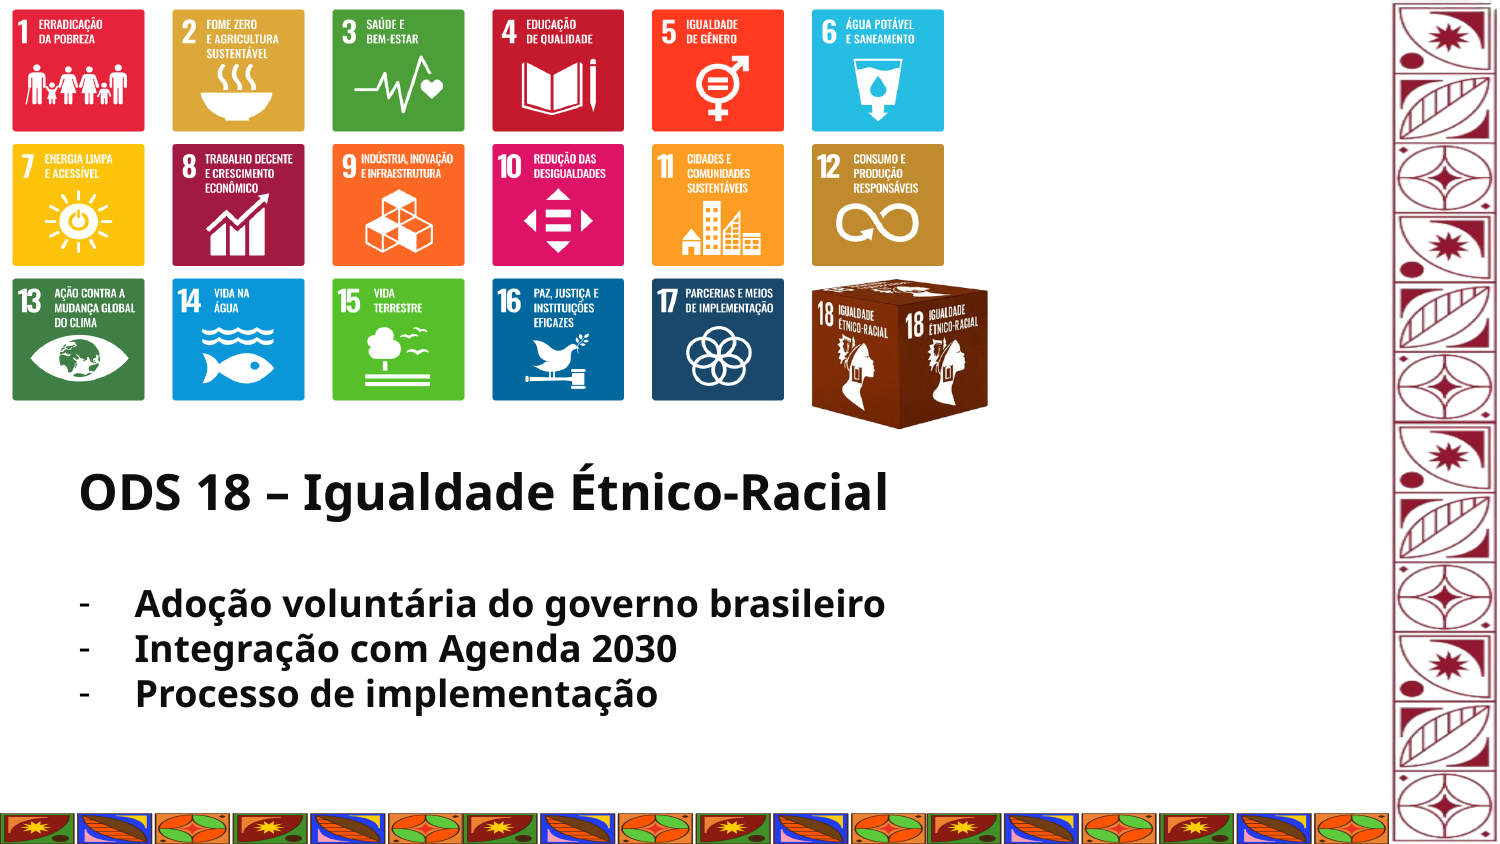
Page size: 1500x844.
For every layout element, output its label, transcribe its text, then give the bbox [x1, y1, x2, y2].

picture [463, 596, 925, 844]
text_box ODS 18 – Igualdade Étnico-Racial Adoção voluntária do governo brasileiro Integração com Agenda 2030 Processo de implementação [63, 444, 1168, 730]
picture [927, 596, 1388, 844]
picture [0, 0, 1500, 843]
picture [0, 596, 462, 844]
